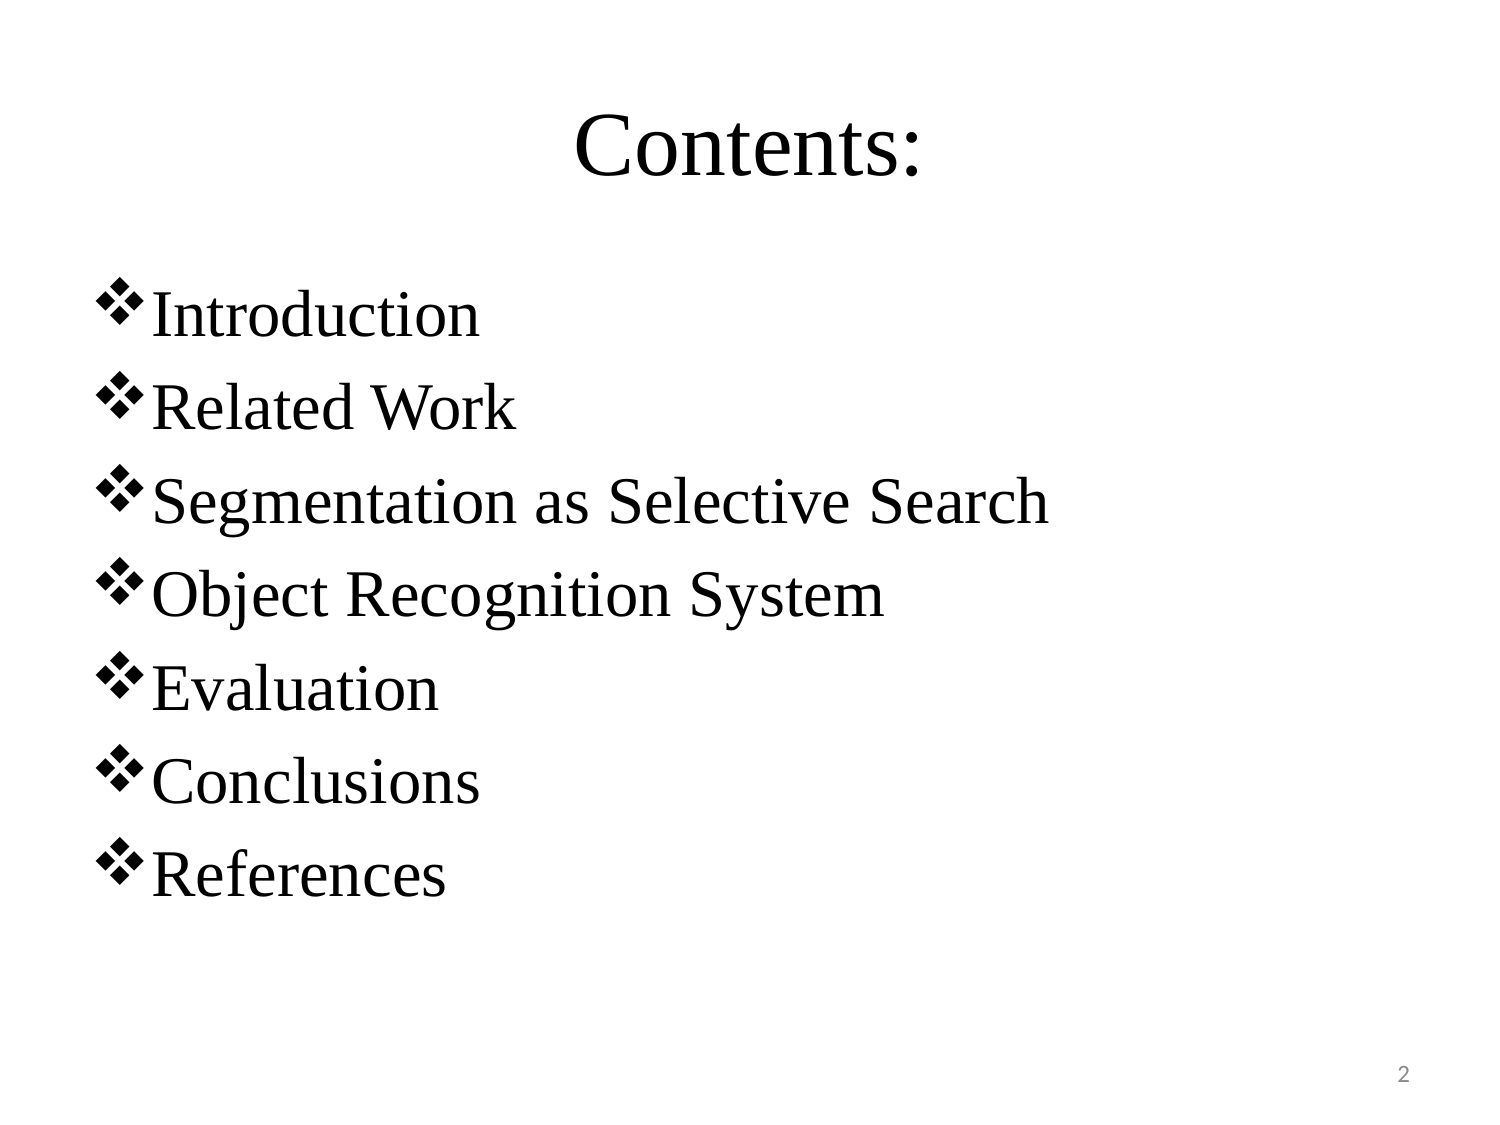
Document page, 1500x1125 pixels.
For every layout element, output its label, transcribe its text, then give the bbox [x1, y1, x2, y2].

slide_number 2 [1074, 1042, 1425, 1103]
list Introduction Related Work Segmentation as Selective Search Object Recognition System Evaluation Conclusions References [75, 262, 1425, 1005]
title Contents: [75, 45, 1425, 233]
